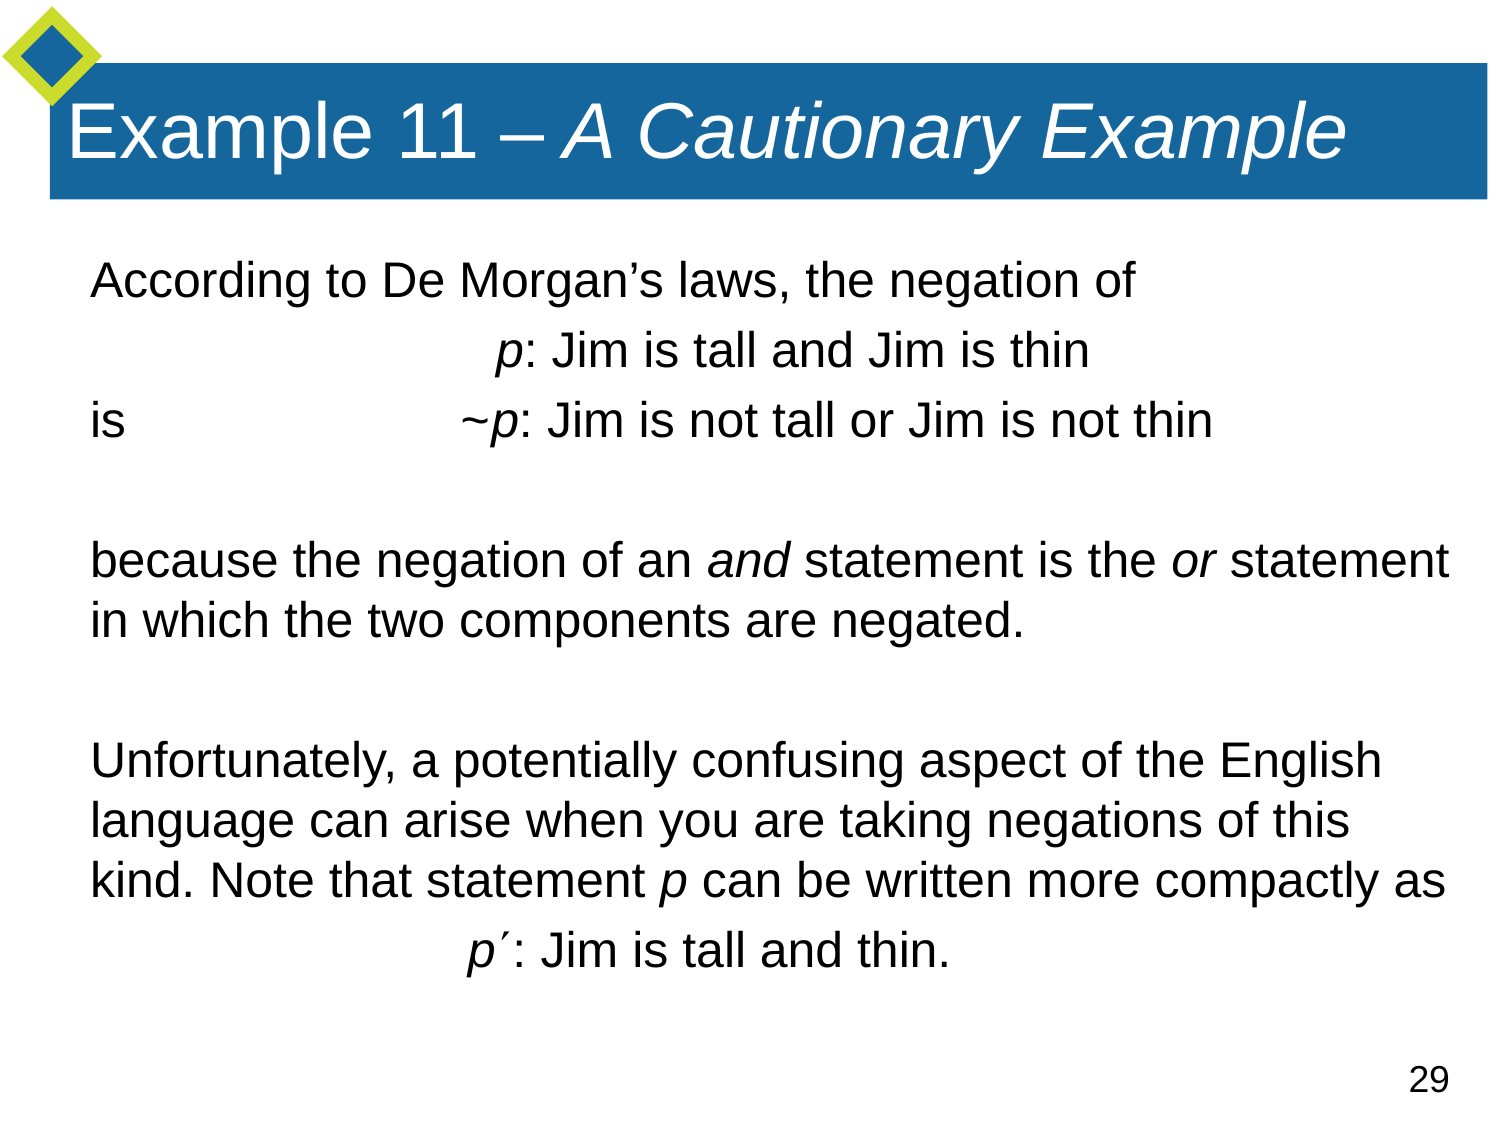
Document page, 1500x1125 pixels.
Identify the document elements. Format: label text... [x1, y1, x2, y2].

text_box Example 11 – A Cautionary Example [52, 33, 1402, 221]
list According to De Morgan’s laws, the negation of p: Jim is tall and Jim is thin is ~p: Jim is not tall or Jim is not thin because the negation of an and statement is the or statement in which the two components are negated. Unfortunately, a potentially confusing aspect of the English language can arise when you are taking negations of this kind. Note that statement p can be written more compactly as p: Jim is tall and thin. [75, 239, 1475, 1103]
